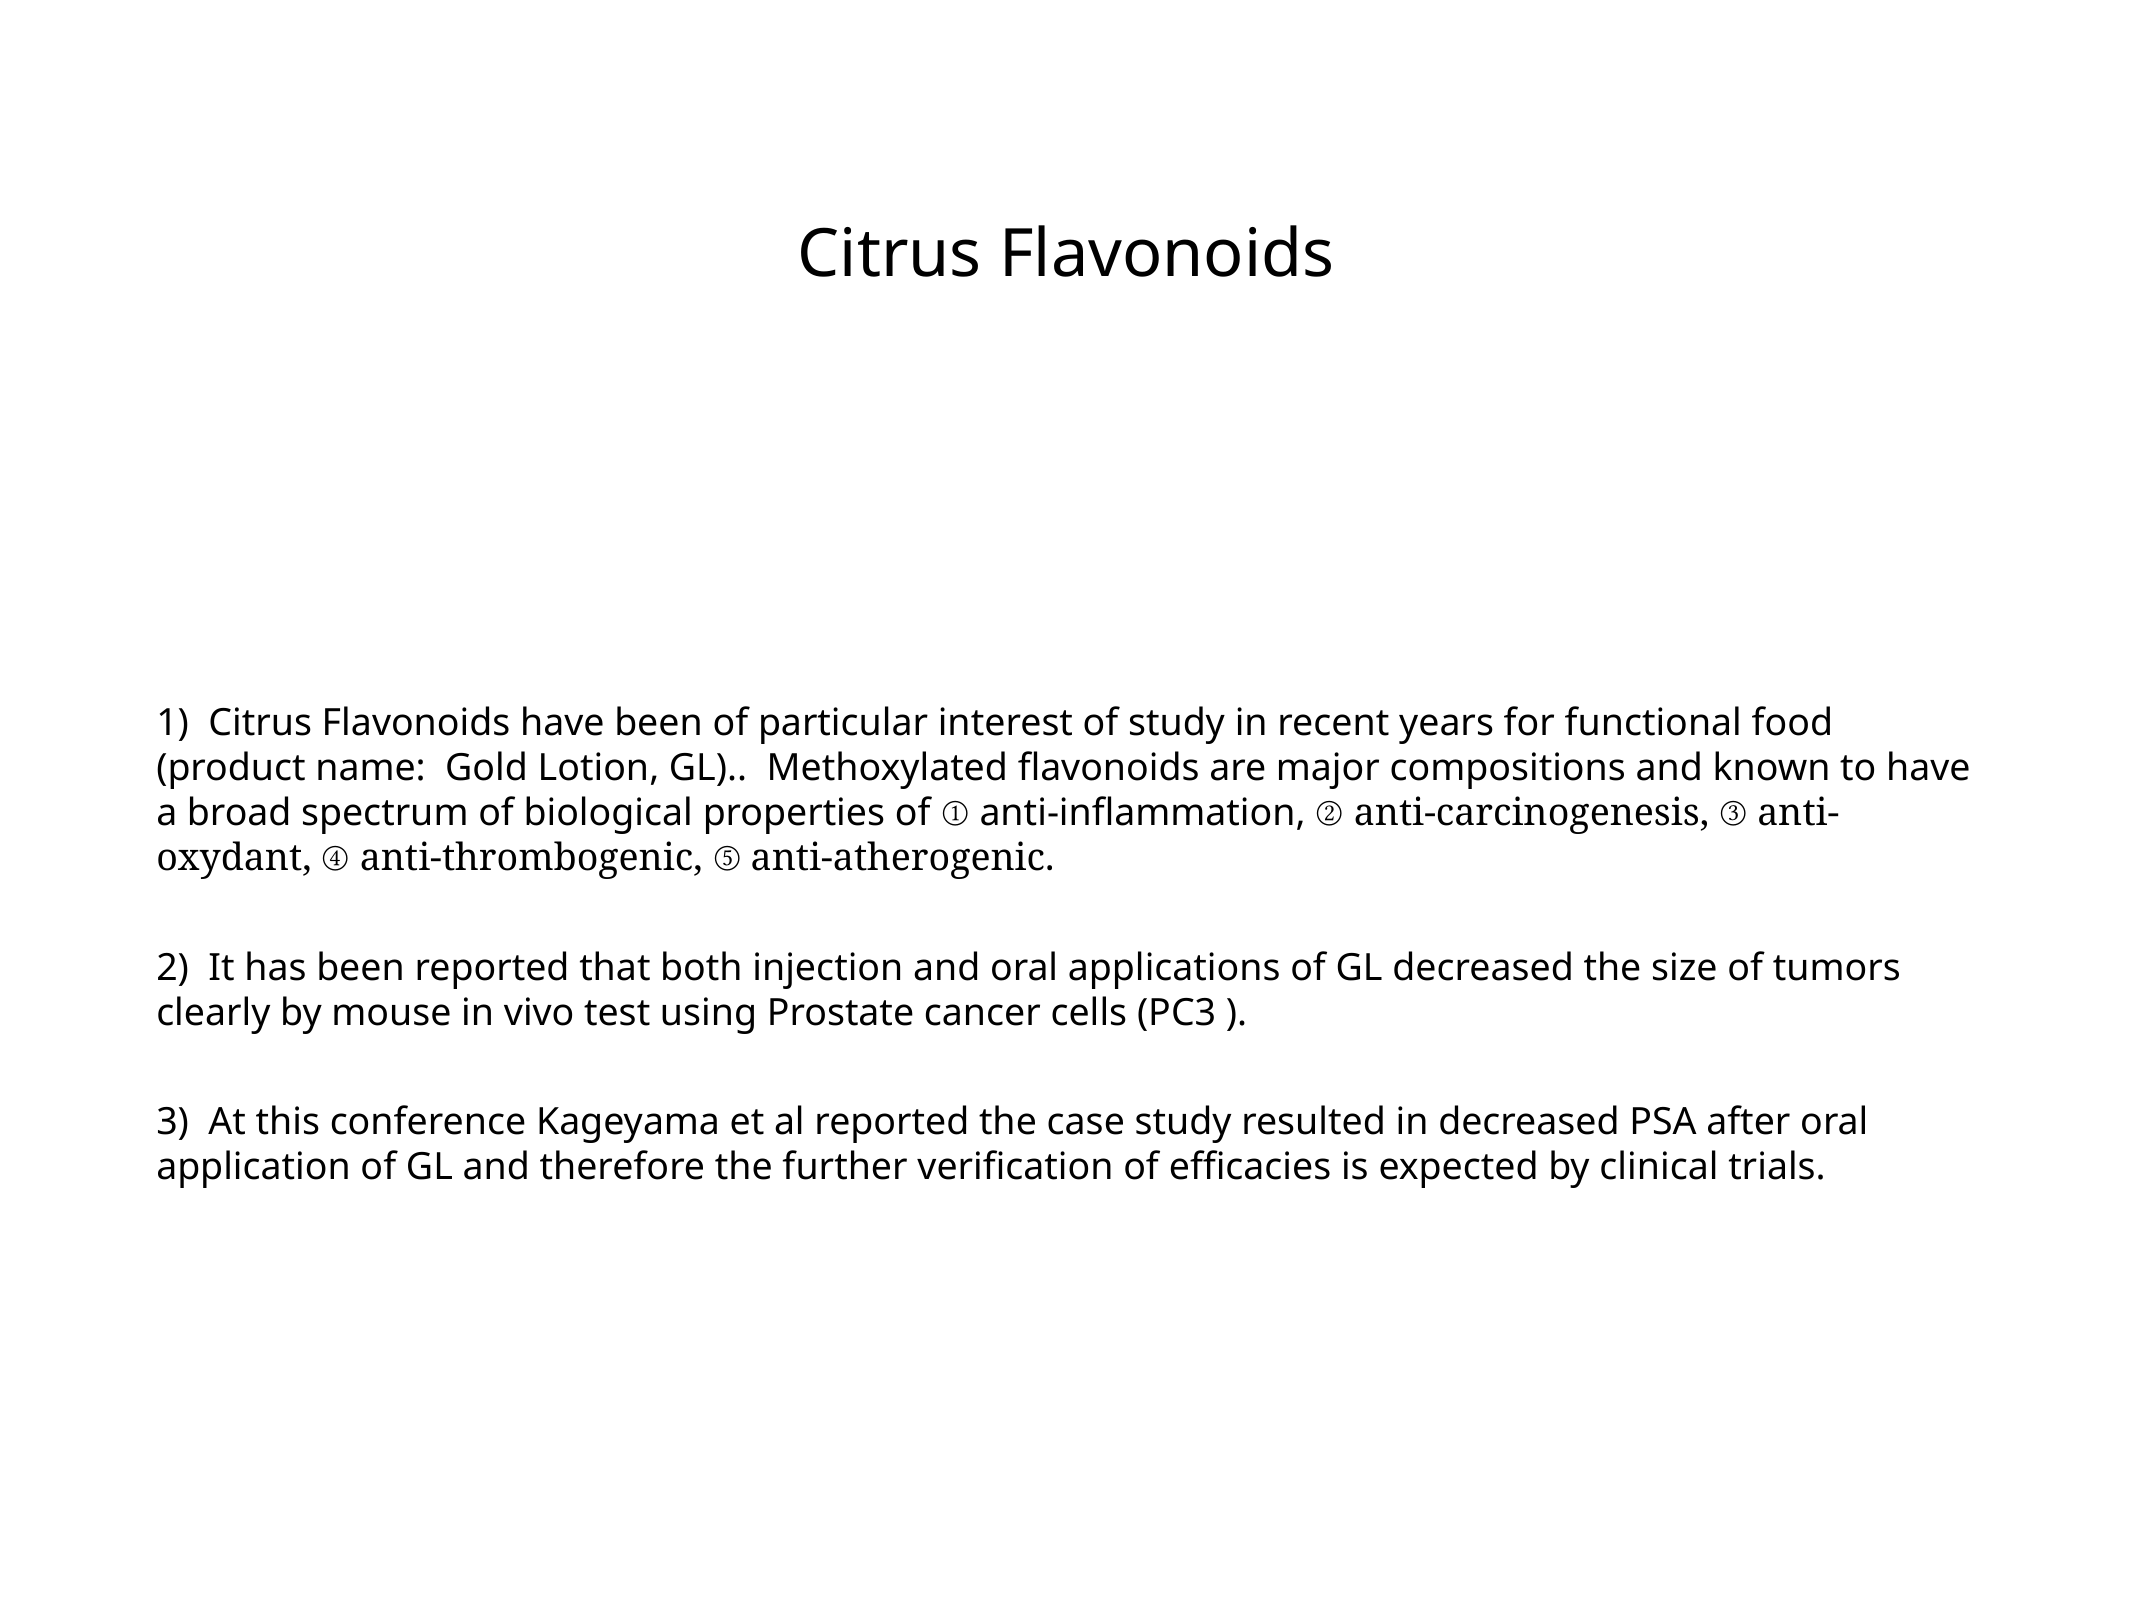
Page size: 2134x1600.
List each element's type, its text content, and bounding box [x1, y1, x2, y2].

list 1) Citrus Flavonoids have been of particular interest of study in recent years for functional food (product name: Gold Lotion, GL).. Methoxylated flavonoids are major compositions and known to have a broad spectrum of biological properties of ① anti-inflammation, ② anti-carcinogenesis, ③ anti-oxydant, ④ anti-thrombogenic, ⑤ anti-atherogenic. 2) It has been reported that both injection and oral applications of GL decreased the size of tumors clearly by mouse in vivo test using Prostate cancer cells (PC3 ). 3) At this conference Kageyama et al reported the case study resulted in decreased PSA after oral application of GL and therefore the further verification of efficacies is expected by clinical trials. [155, 426, 1978, 1459]
title Citrus Flavonoids [155, 72, 1978, 426]
